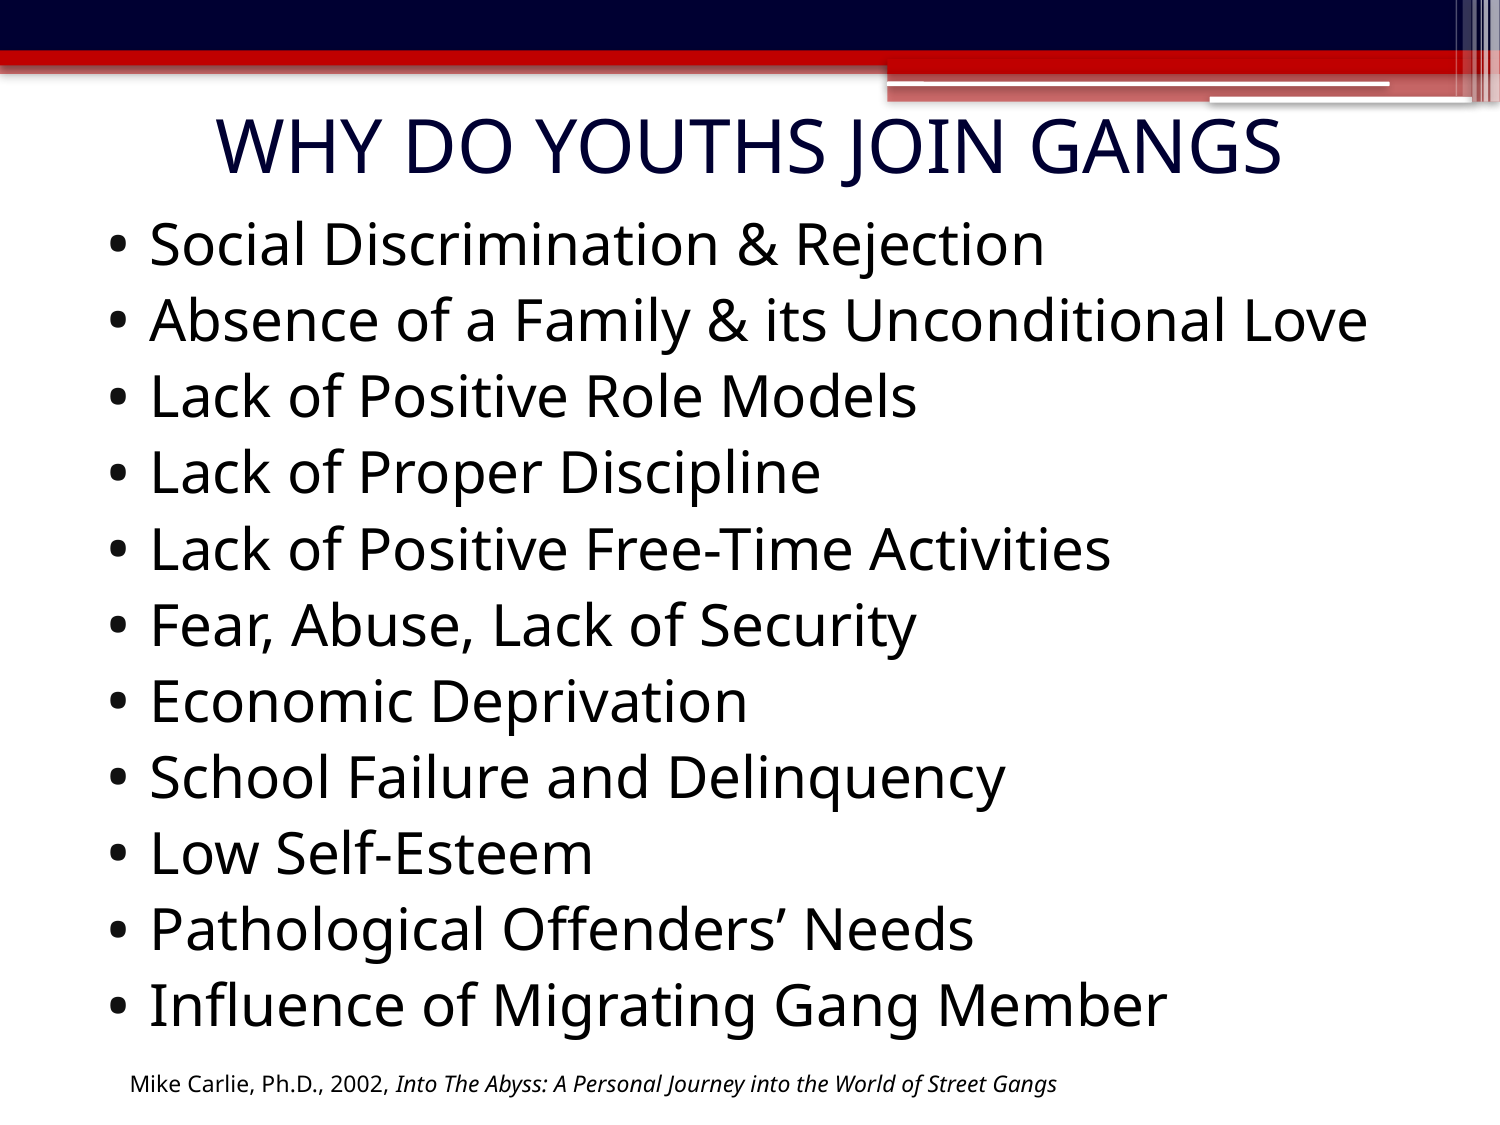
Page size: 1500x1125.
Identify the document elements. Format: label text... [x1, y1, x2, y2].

title Why Do Youths Join Gangs [0, 62, 1500, 225]
list Social Discrimination & Rejection Absence of a Family & its Unconditional Love Lack of Positive Role Models Lack of Proper Discipline Lack of Positive Free-Time Activities Fear, Abuse, Lack of Security Economic Deprivation School Failure and Delinquency Low Self-Esteem Pathological Offenders’ Needs Influence of Migrating Gang Member [75, 200, 1425, 1079]
text_box Mike Carlie, Ph.D., 2002, Into The Abyss: A Personal Journey into the World of Street Gangs [114, 1062, 1500, 1105]
